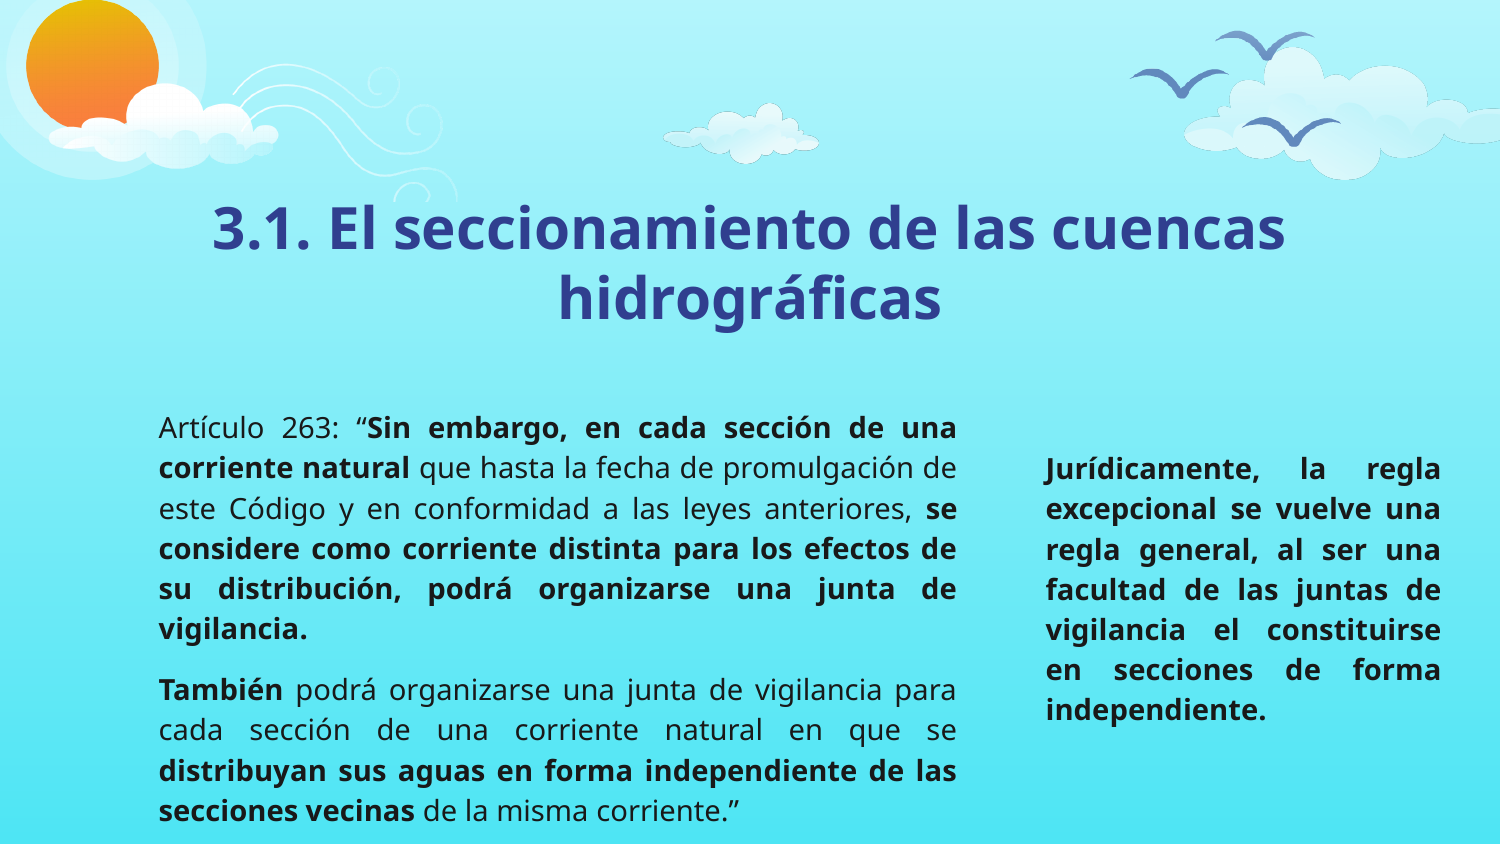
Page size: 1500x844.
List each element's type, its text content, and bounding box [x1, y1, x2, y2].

title 3.1. El seccionamiento de las cuencas hidrográficas [118, 175, 1382, 270]
subtitle Jurídicamente, la regla excepcional se vuelve una regla general, al ser una facultad de las juntas de vigilancia el constituirse en secciones de forma independiente. [1030, 430, 1457, 733]
picture [0, 0, 458, 202]
subtitle Artículo 263: “Sin embargo, en cada sección de una corriente natural que hasta la fecha de promulgación de este Código y en conformidad a las leyes anteriores, se considere como corriente distinta para los efectos de su distribución, podrá organizarse una junta de vigilancia. También podrá organizarse una junta de vigilancia para cada sección de una corriente natural en que se distribuyan sus aguas en forma independiente de las secciones vecinas de la misma corriente.” [143, 389, 973, 791]
picture [1129, 30, 1341, 147]
